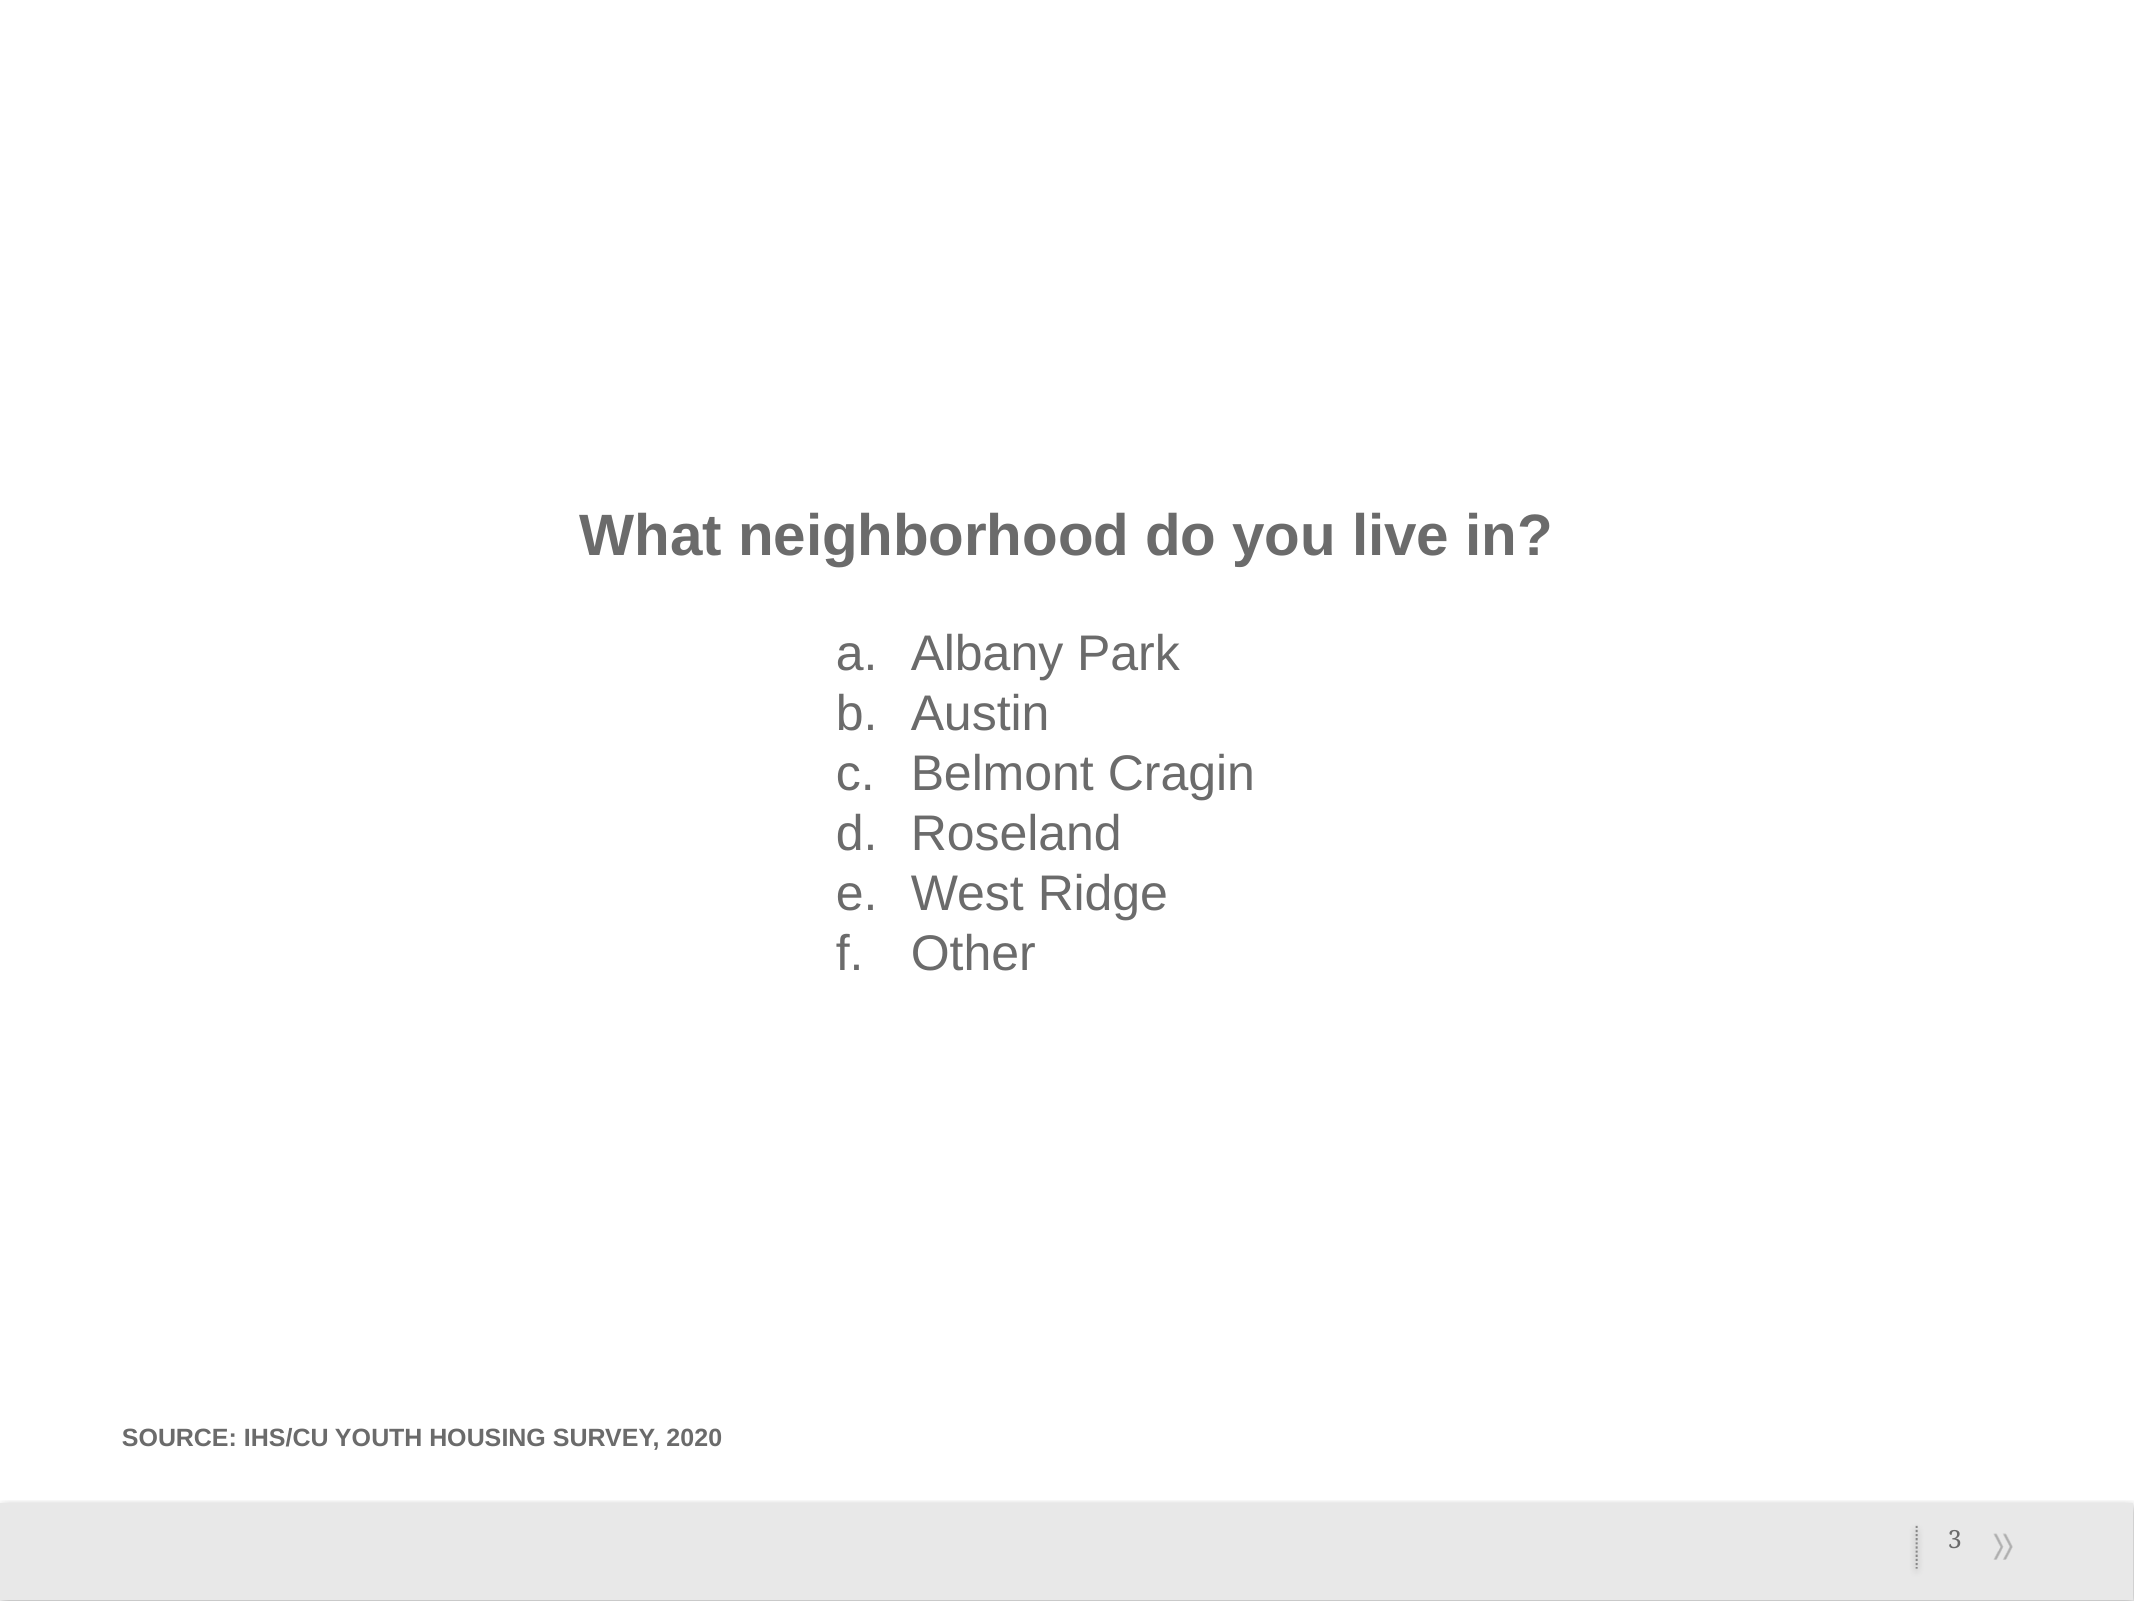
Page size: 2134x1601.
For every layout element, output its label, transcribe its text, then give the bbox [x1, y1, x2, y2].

title What neighborhood do you live in? [106, 386, 2027, 678]
slide_number 3 [1927, 1504, 1982, 1558]
text_box Albany Park Austin Belmont Cragin Roseland West Ridge Other [821, 612, 1312, 988]
picture [1994, 1534, 2012, 1559]
list Source: IHS/CU youth Housing Survey, 2020 [106, 1413, 2134, 1504]
